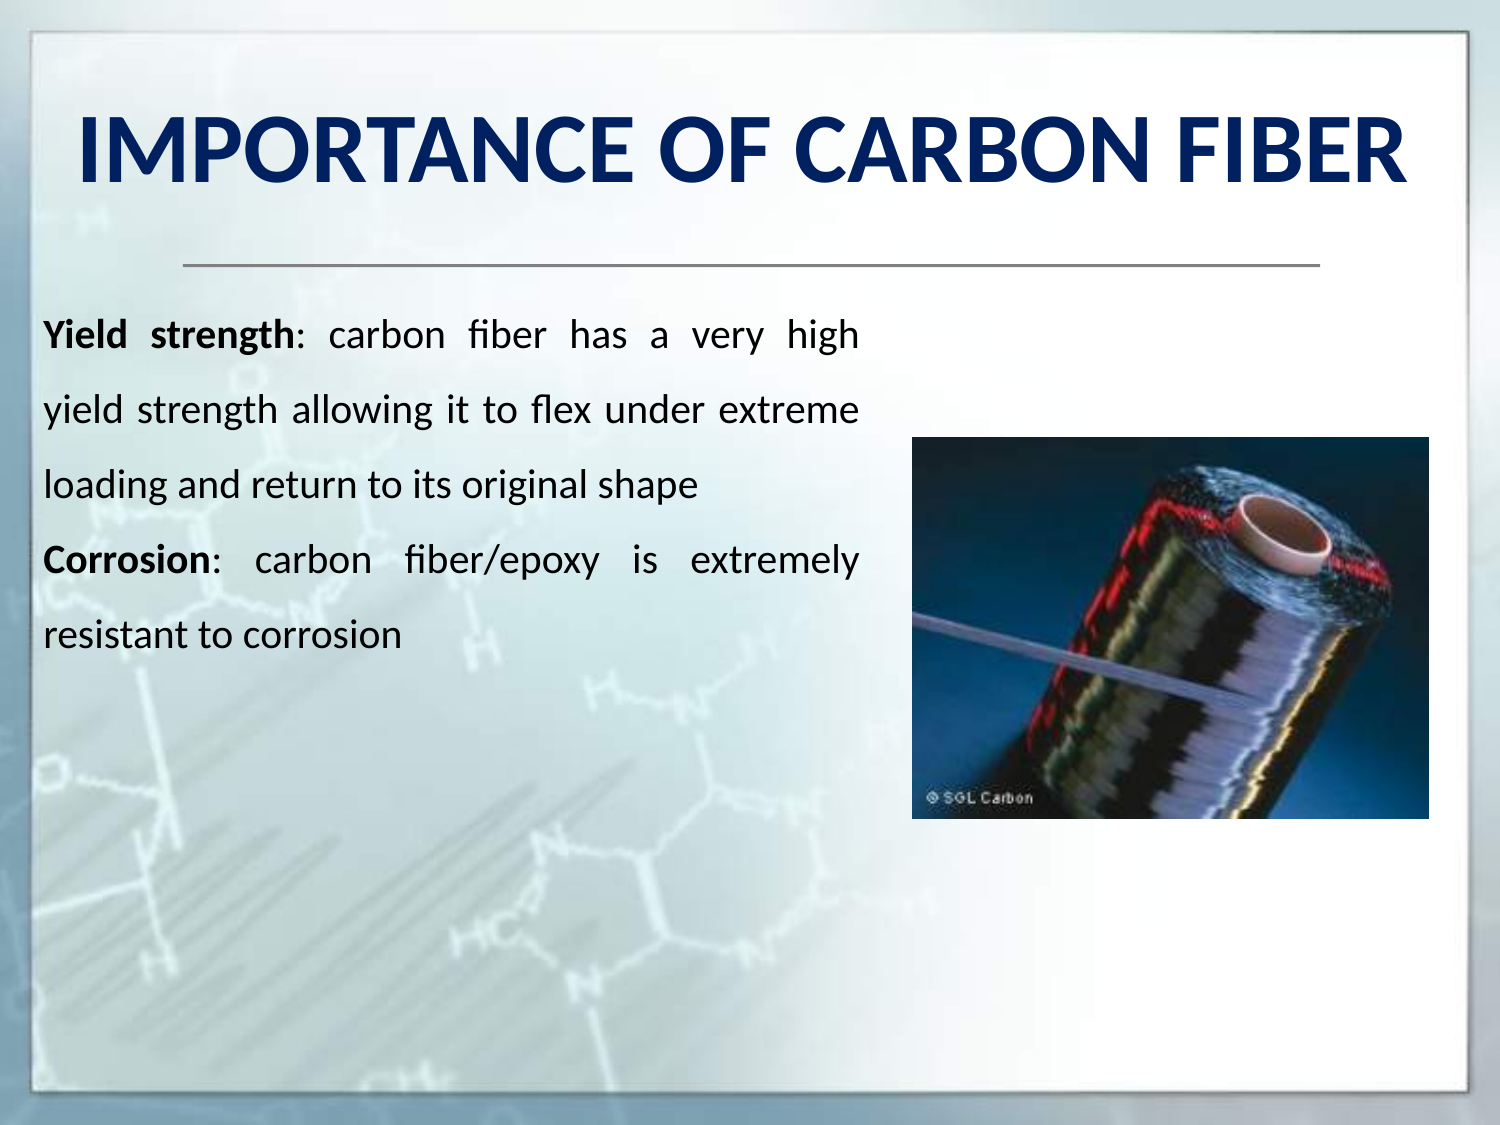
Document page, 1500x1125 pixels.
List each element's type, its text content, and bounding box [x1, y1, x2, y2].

text_box IMPORTANCE OF CARBON FIBER [24, 75, 1463, 210]
picture [0, 0, 1500, 1125]
text_box Yield strength: carbon fiber has a very high yield strength allowing it to flex under extreme loading and return to its original shape Corrosion: carbon fiber/epoxy is extremely resistant to corrosion [28, 274, 875, 665]
